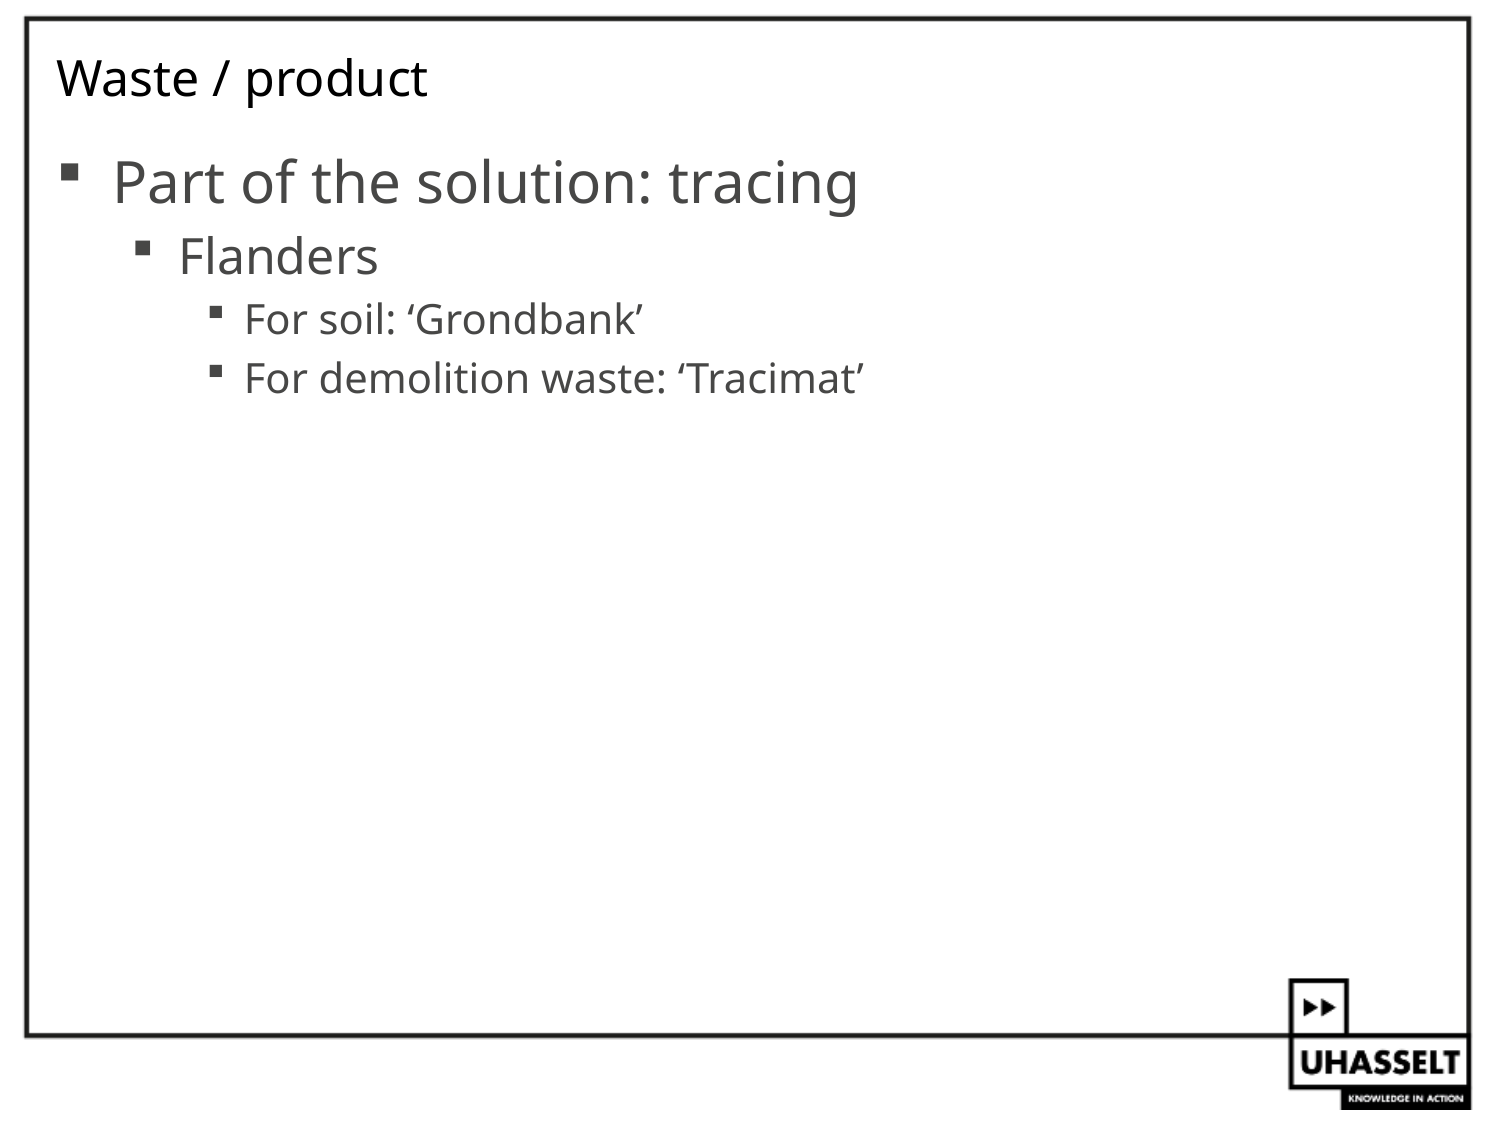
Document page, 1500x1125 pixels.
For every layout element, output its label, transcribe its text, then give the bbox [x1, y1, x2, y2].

list Part of the solution: tracing Flanders For soil: ‘Grondbank’ For demolition waste: ‘Tracimat’ [41, 137, 1459, 965]
title Waste / product [41, 30, 1459, 122]
picture [20, 12, 1476, 1110]
